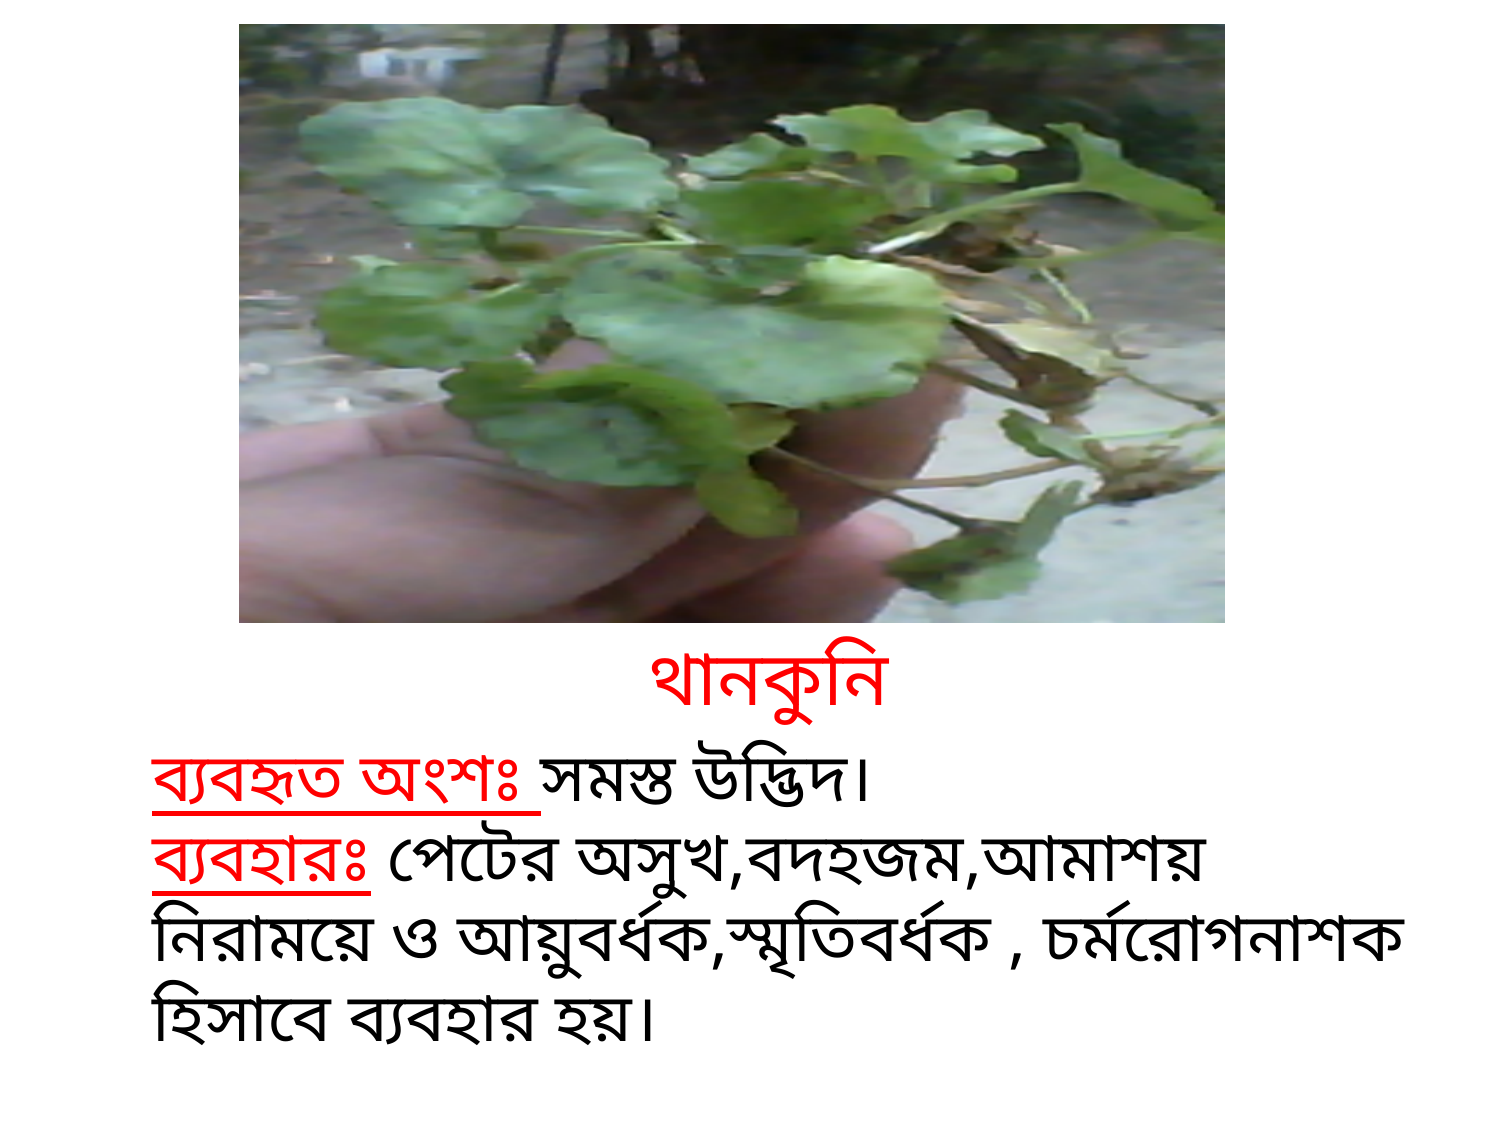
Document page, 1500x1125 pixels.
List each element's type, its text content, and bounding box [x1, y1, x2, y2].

text_box ব্যবহৃত অংশঃ সমস্ত উদ্ভিদ। ব্যবহারঃ পেটের অসুখ,বদহজম,আমাশয় নিরাময়ে ও আয়ুবর্ধক,স্মৃতিবর্ধক , চর্মরোগনাশক হিসাবে ব্যবহার হয়। [137, 727, 1425, 1063]
picture [239, 24, 1226, 623]
text_box থানকুনি [512, 632, 938, 727]
